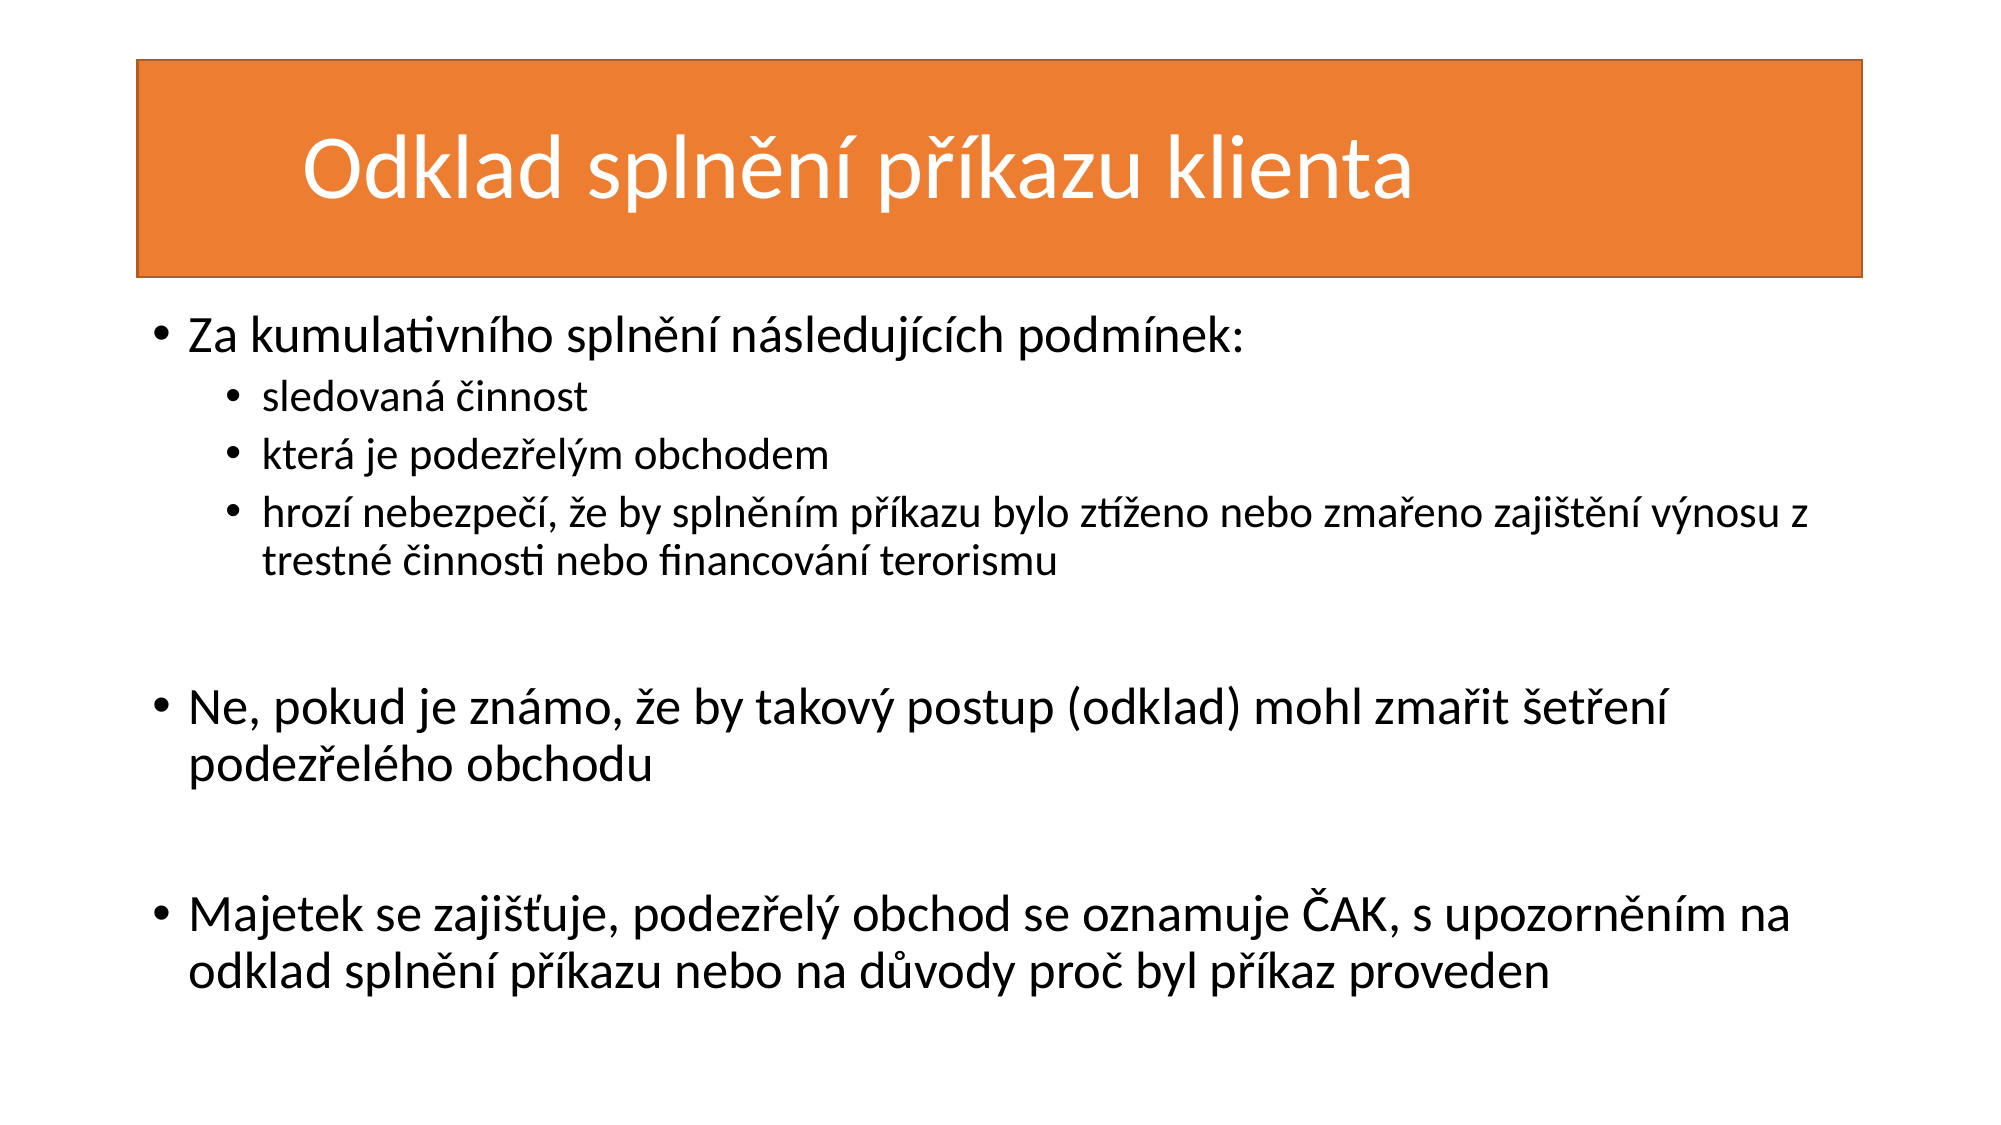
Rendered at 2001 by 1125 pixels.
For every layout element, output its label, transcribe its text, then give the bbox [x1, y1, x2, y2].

title Odklad splnění příkazu klienta [136, 59, 1863, 278]
list Za kumulativního splnění následujících podmínek: sledovaná činnost která je podezřelým obchodem hrozí nebezpečí, že by splněním příkazu bylo ztíženo nebo zmařeno zajištění výnosu z trestné činnosti nebo financování terorismu Ne, pokud je známo, že by takový postup (odklad) mohl zmařit šetření podezřelého obchodu Majetek se zajišťuje, podezřelý obchod se oznamuje ČAK, s upozorněním na odklad splnění příkazu nebo na důvody proč byl příkaz proveden [137, 299, 1863, 1014]
